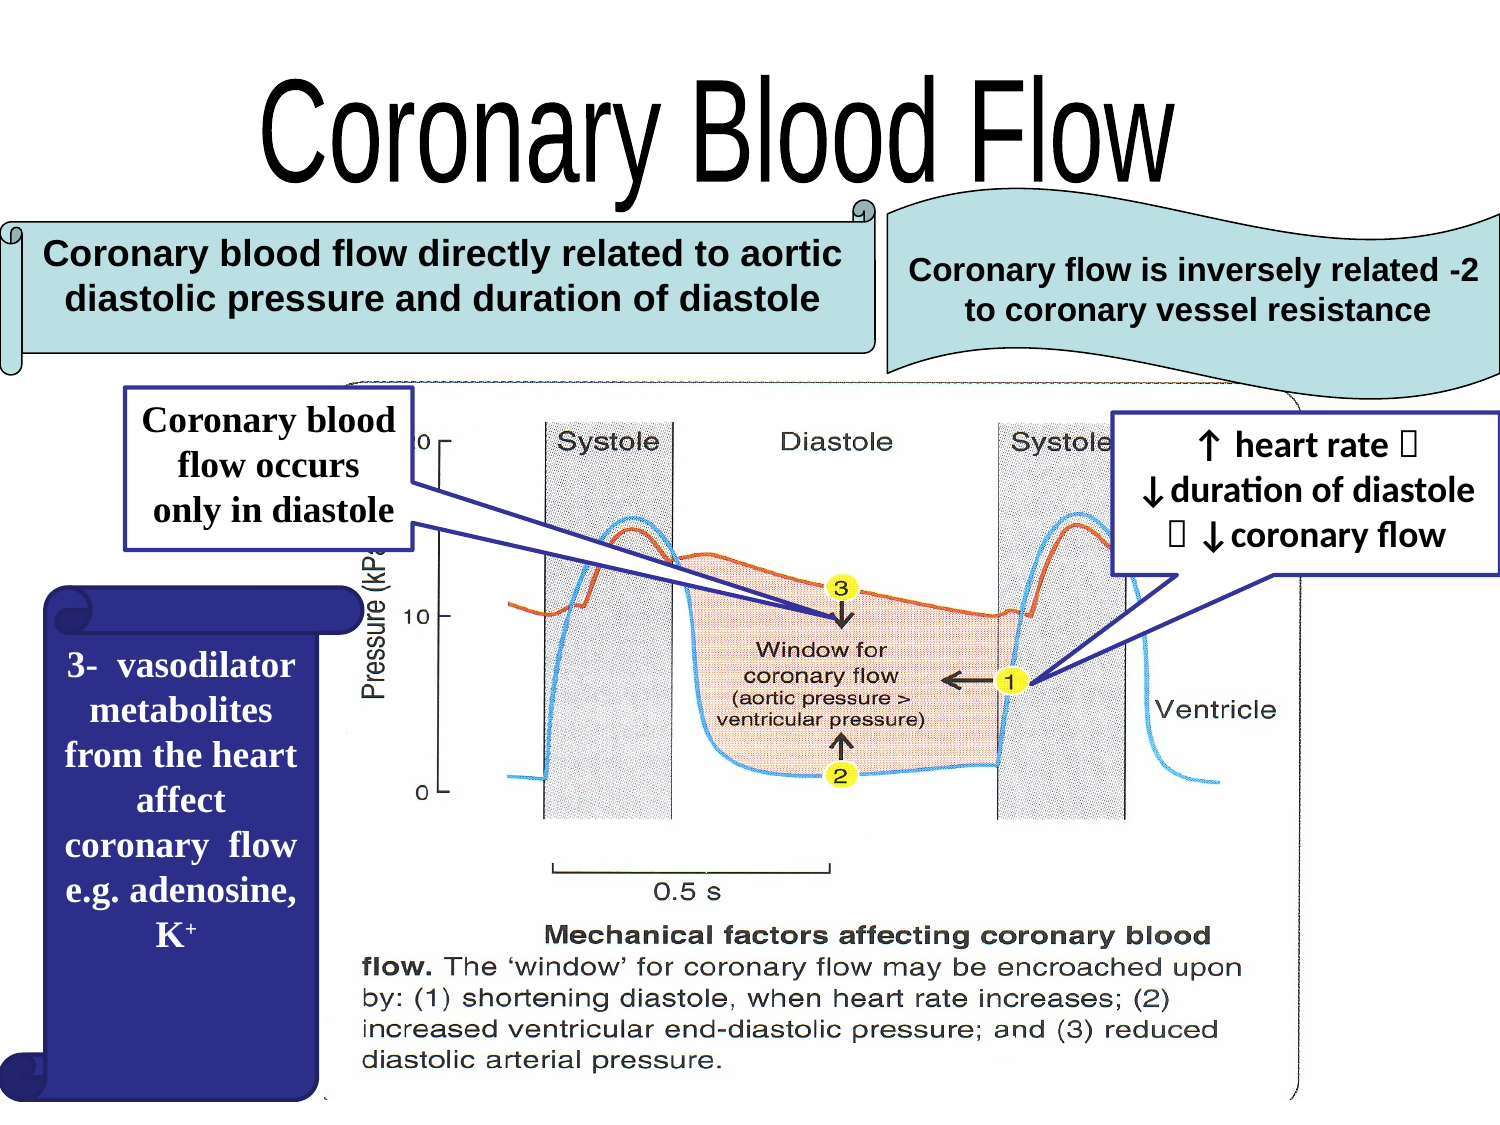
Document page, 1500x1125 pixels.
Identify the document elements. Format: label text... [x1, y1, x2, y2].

text_box 3- vasodilator metabolites from the heart affect coronary flow e.g. adenosine, K+ [0, 585, 319, 1102]
text_box Coronary blood flow directly related to aortic diastolic pressure and duration of diastole [0, 200, 876, 375]
text_box 2- Coronary flow is inversely related to coronary vessel resistance [887, 188, 1500, 399]
picture [324, 374, 1326, 1101]
text_box Coronary blood flow occurs only in diastole [122, 385, 319, 553]
text_box ↑ heart rate  ↓duration of diastole  ↓coronary flow [1329, 410, 1500, 578]
